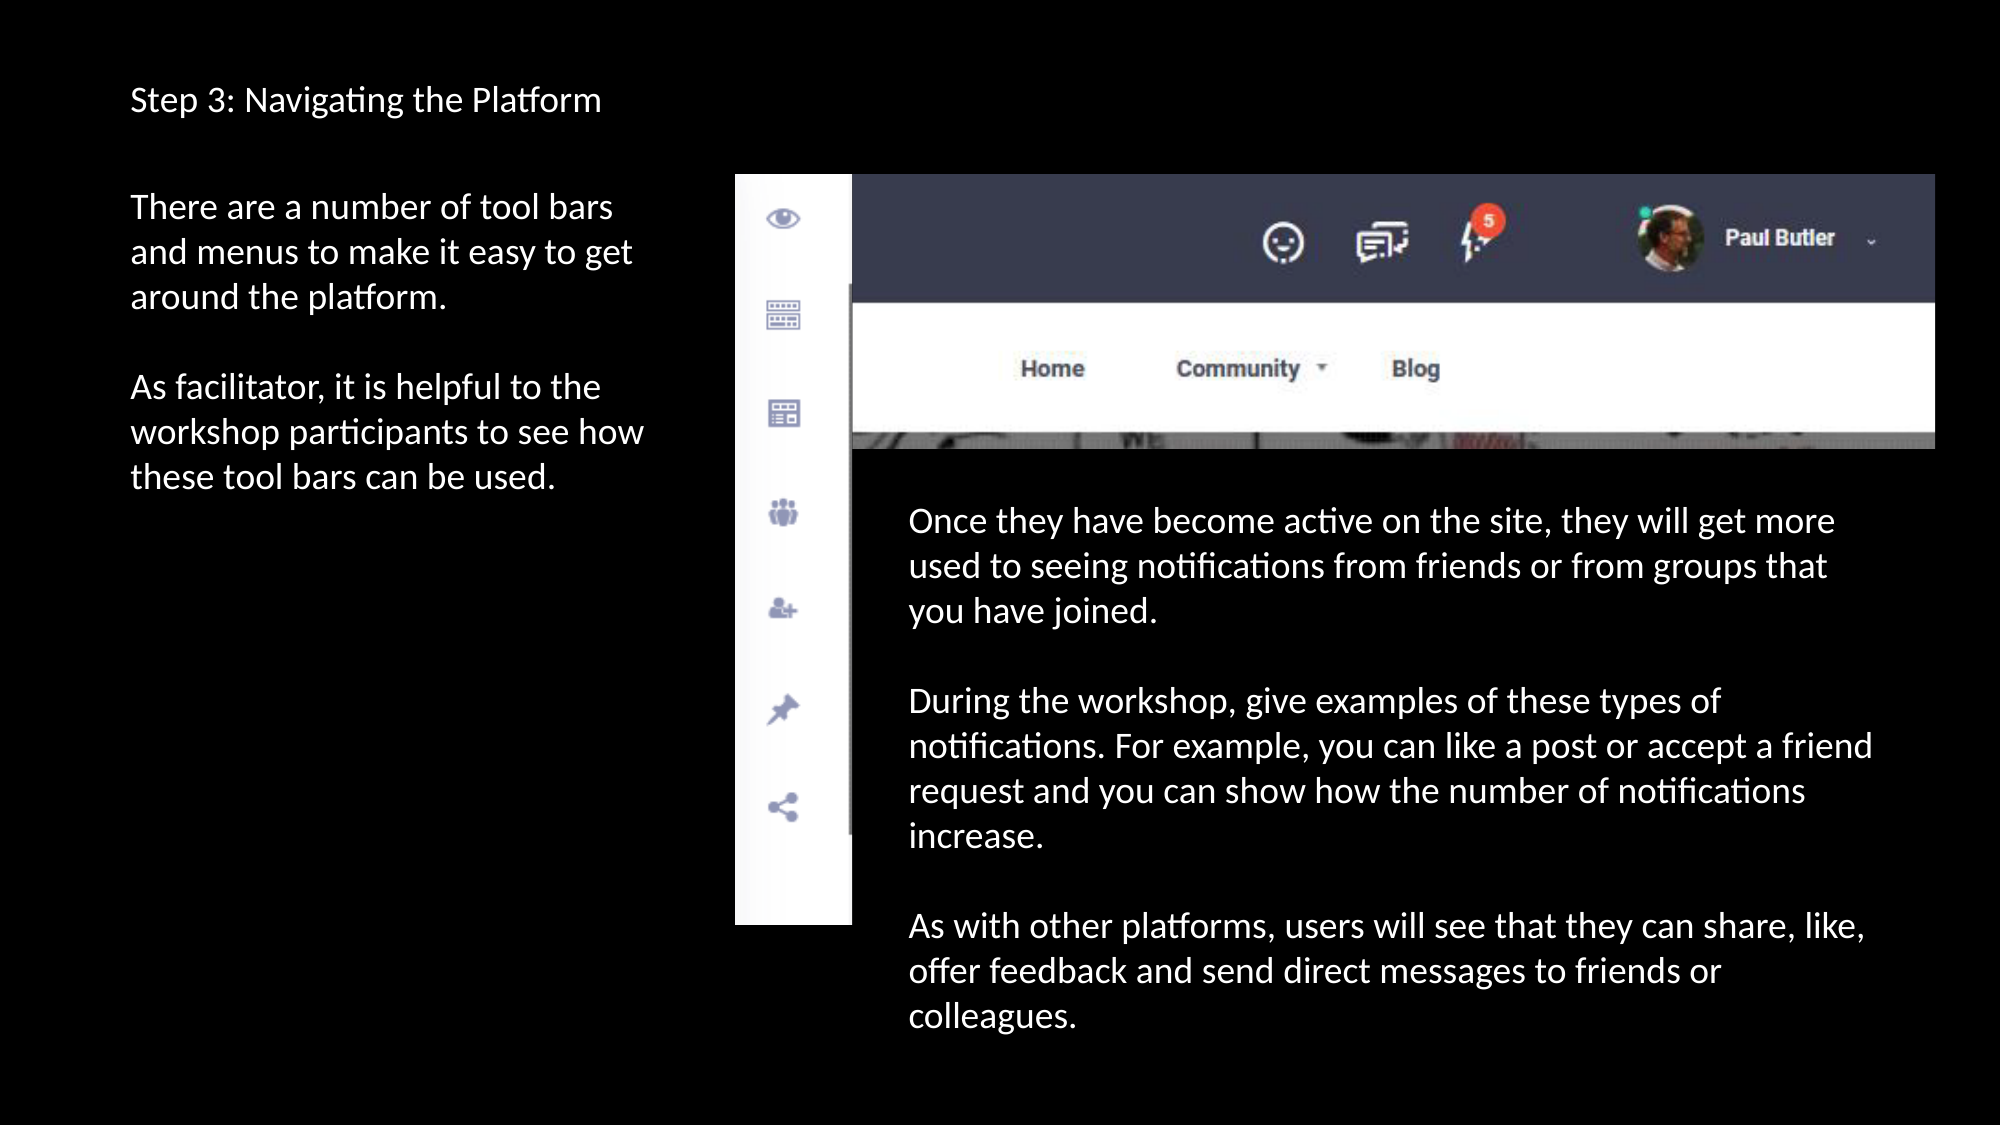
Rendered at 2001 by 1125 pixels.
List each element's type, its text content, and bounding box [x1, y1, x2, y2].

text_box There are a number of tool bars and menus to make it easy to get around the platform. As facilitator, it is helpful to the workshop participants to see how these tool bars can be used. [115, 174, 677, 550]
text_box Once they have become active on the site, they will get more used to seeing notifications from friends or from groups that you have joined. During the workshop, give examples of these types of notifications. For example, you can like a post or accept a friend request and you can show how the number of notifications increase. As with other platforms, users will see that they can share, like, offer feedback and send direct messages to friends or colleagues. [893, 489, 1894, 1044]
picture [734, 174, 1936, 925]
text_box Step 3: Navigating the Platform [115, 68, 1116, 128]
